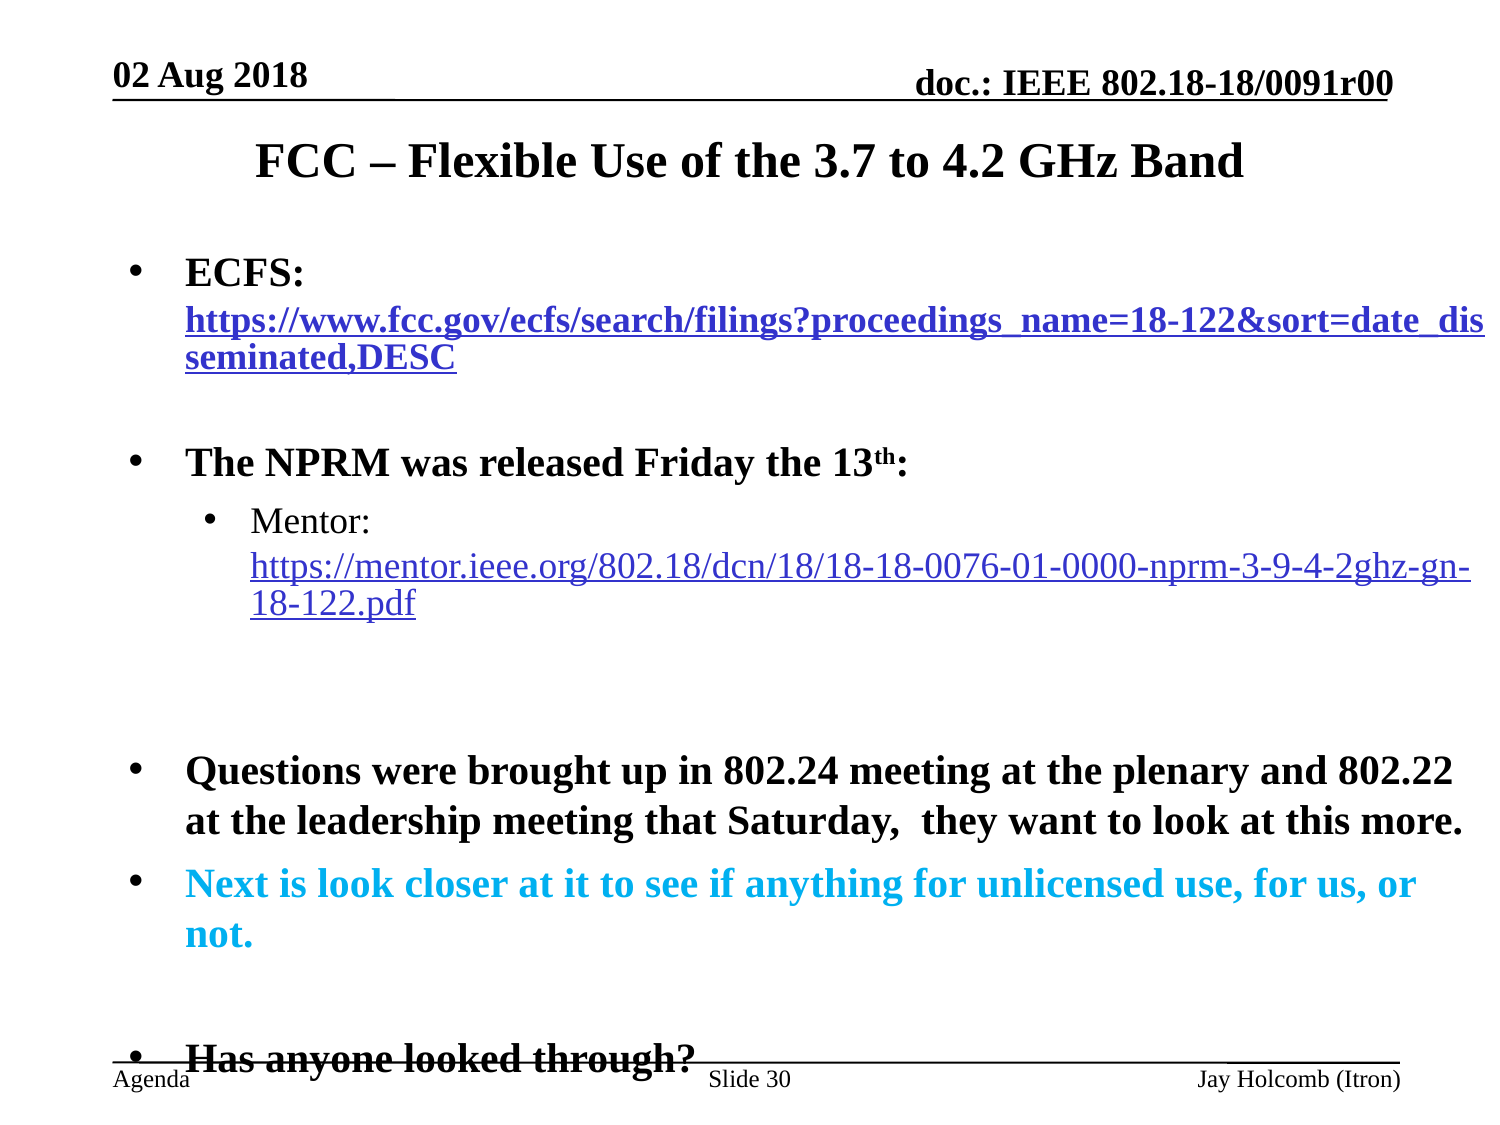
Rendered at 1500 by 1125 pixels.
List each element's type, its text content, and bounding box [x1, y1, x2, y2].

list ECFS: https://www.fcc.gov/ecfs/search/filings?proceedings_name=18-122&sort=date_disseminated,DESC The NPRM was released Friday the 13th: Mentor: https://mentor.ieee.org/802.18/dcn/18/18-18-0076-01-0000-nprm-3-9-4-2ghz-gn-18-122.pdf Questions were brought up in 802.24 meeting at the plenary and 802.22 at the leadership meeting that Saturday, they want to look at this more. Next is look closer at it to see if anything for unlicensed use, for us, or not. Has anyone looked through? A new piece this morning, see next slide. [113, 237, 1500, 975]
slide_number Slide 30 [699, 1061, 800, 1123]
footer Jay Holcomb (Itron) [878, 1061, 1402, 1093]
title FCC – Flexible Use of the 3.7 to 4.2 GHz Band [112, 100, 1388, 214]
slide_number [112, 49, 488, 95]
